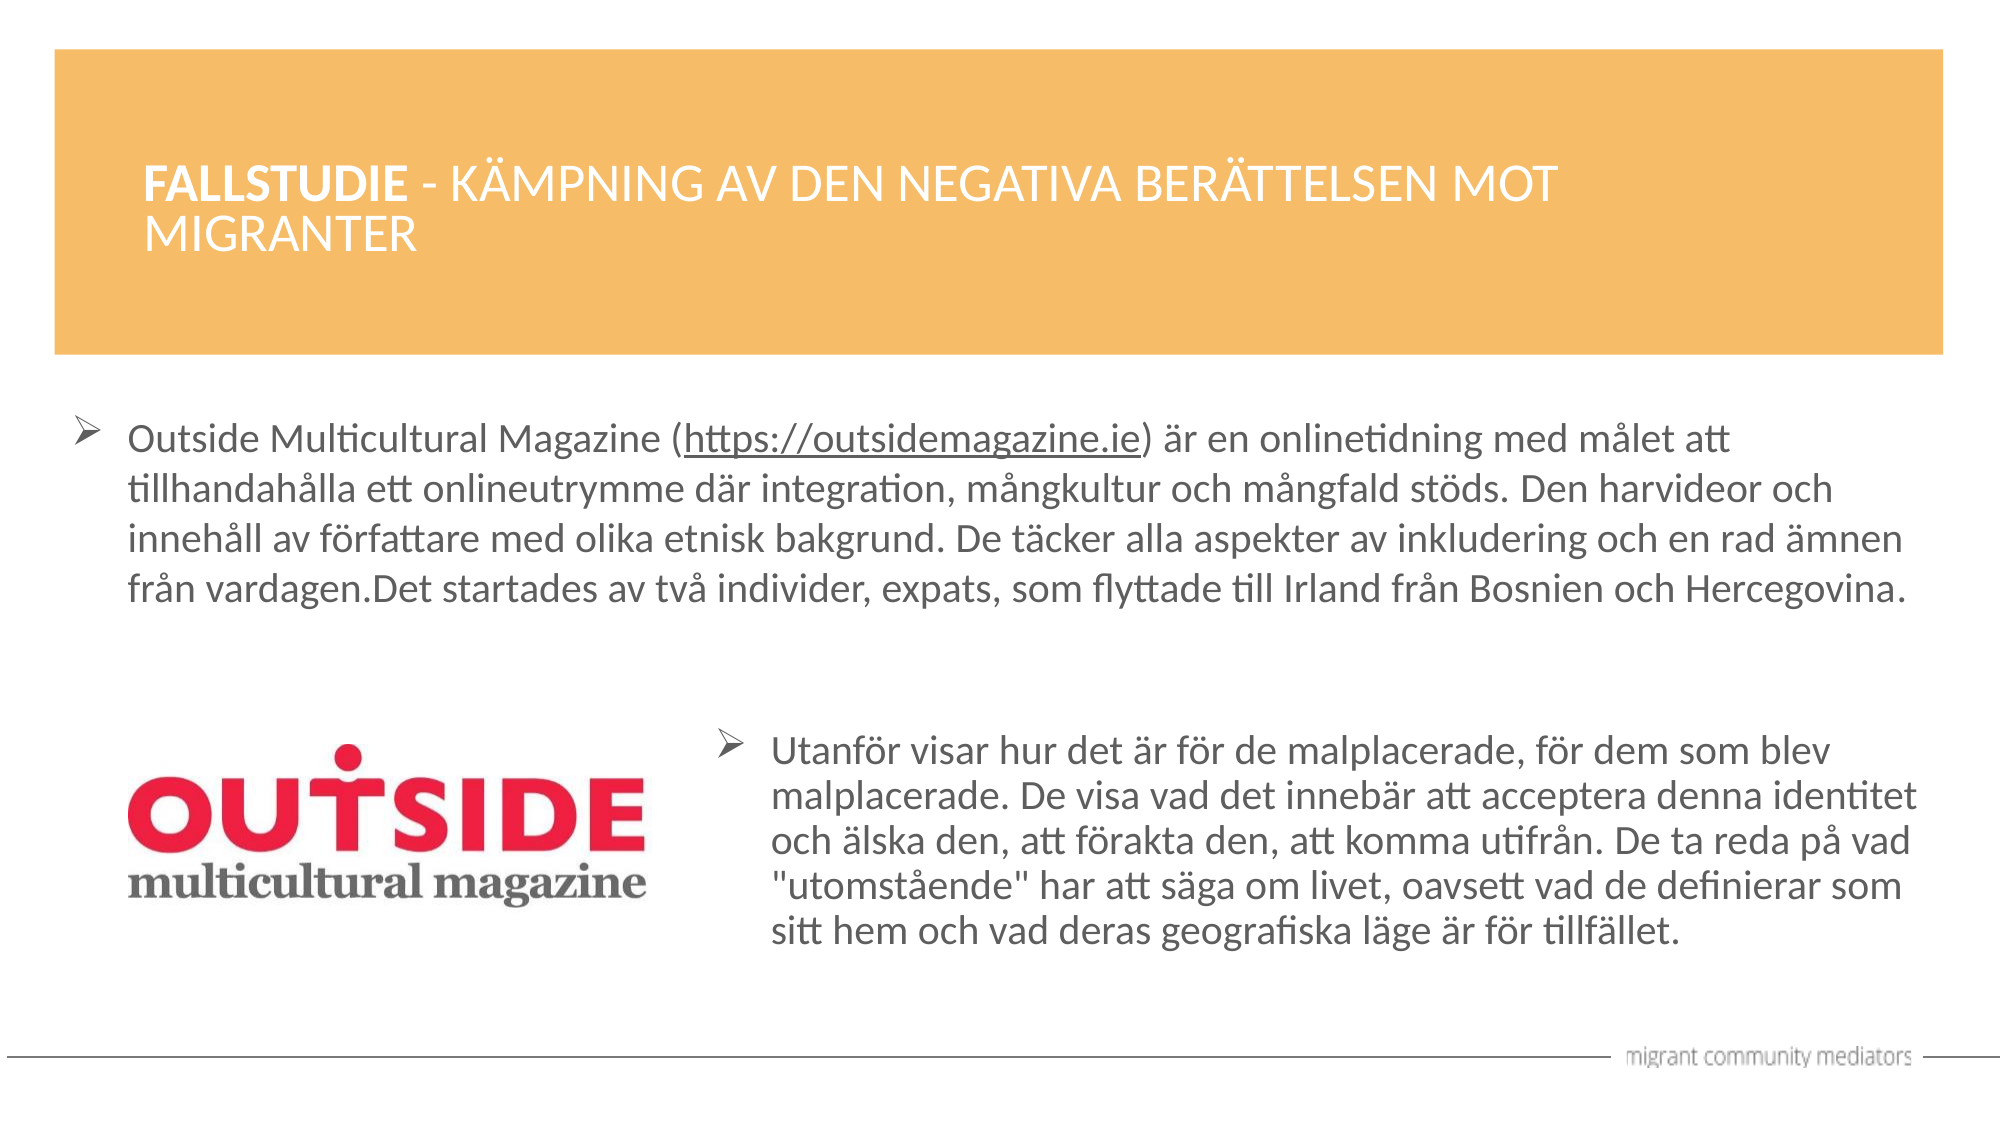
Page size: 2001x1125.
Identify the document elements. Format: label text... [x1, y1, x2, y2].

list Utanför visar hur det är för de malplacerade, för dem som blev malplacerade. De visa vad det innebär att acceptera denna identitet och älska den, att förakta den, att komma utifrån. De ta reda på vad "utomstående" har att säga om livet, oavsett vad de definierar som sitt hem och vad deras geografiska läge är för tillfället. [699, 721, 1941, 971]
list FALLSTUDIE - KÄMPNING AV DEN NEGATIVA BERÄTTELSEN MOT MIGRANTER [128, 154, 1862, 270]
text_box Outside Multicultural Magazine (https://outsidemagazine.ie) är en onlinetidning med målet att tillhandahålla ett onlineutrymme där integration, mångkultur och mångfald stöds. Den harvideor och innehåll av författare med olika etnisk bakgrund. De täcker alla aspekter av inkludering och en rad ämnen från vardagen.Det startades av två individer, expats, som flyttade till Irland från Bosnien och Hercegovina. [56, 403, 1941, 619]
picture [128, 744, 652, 925]
